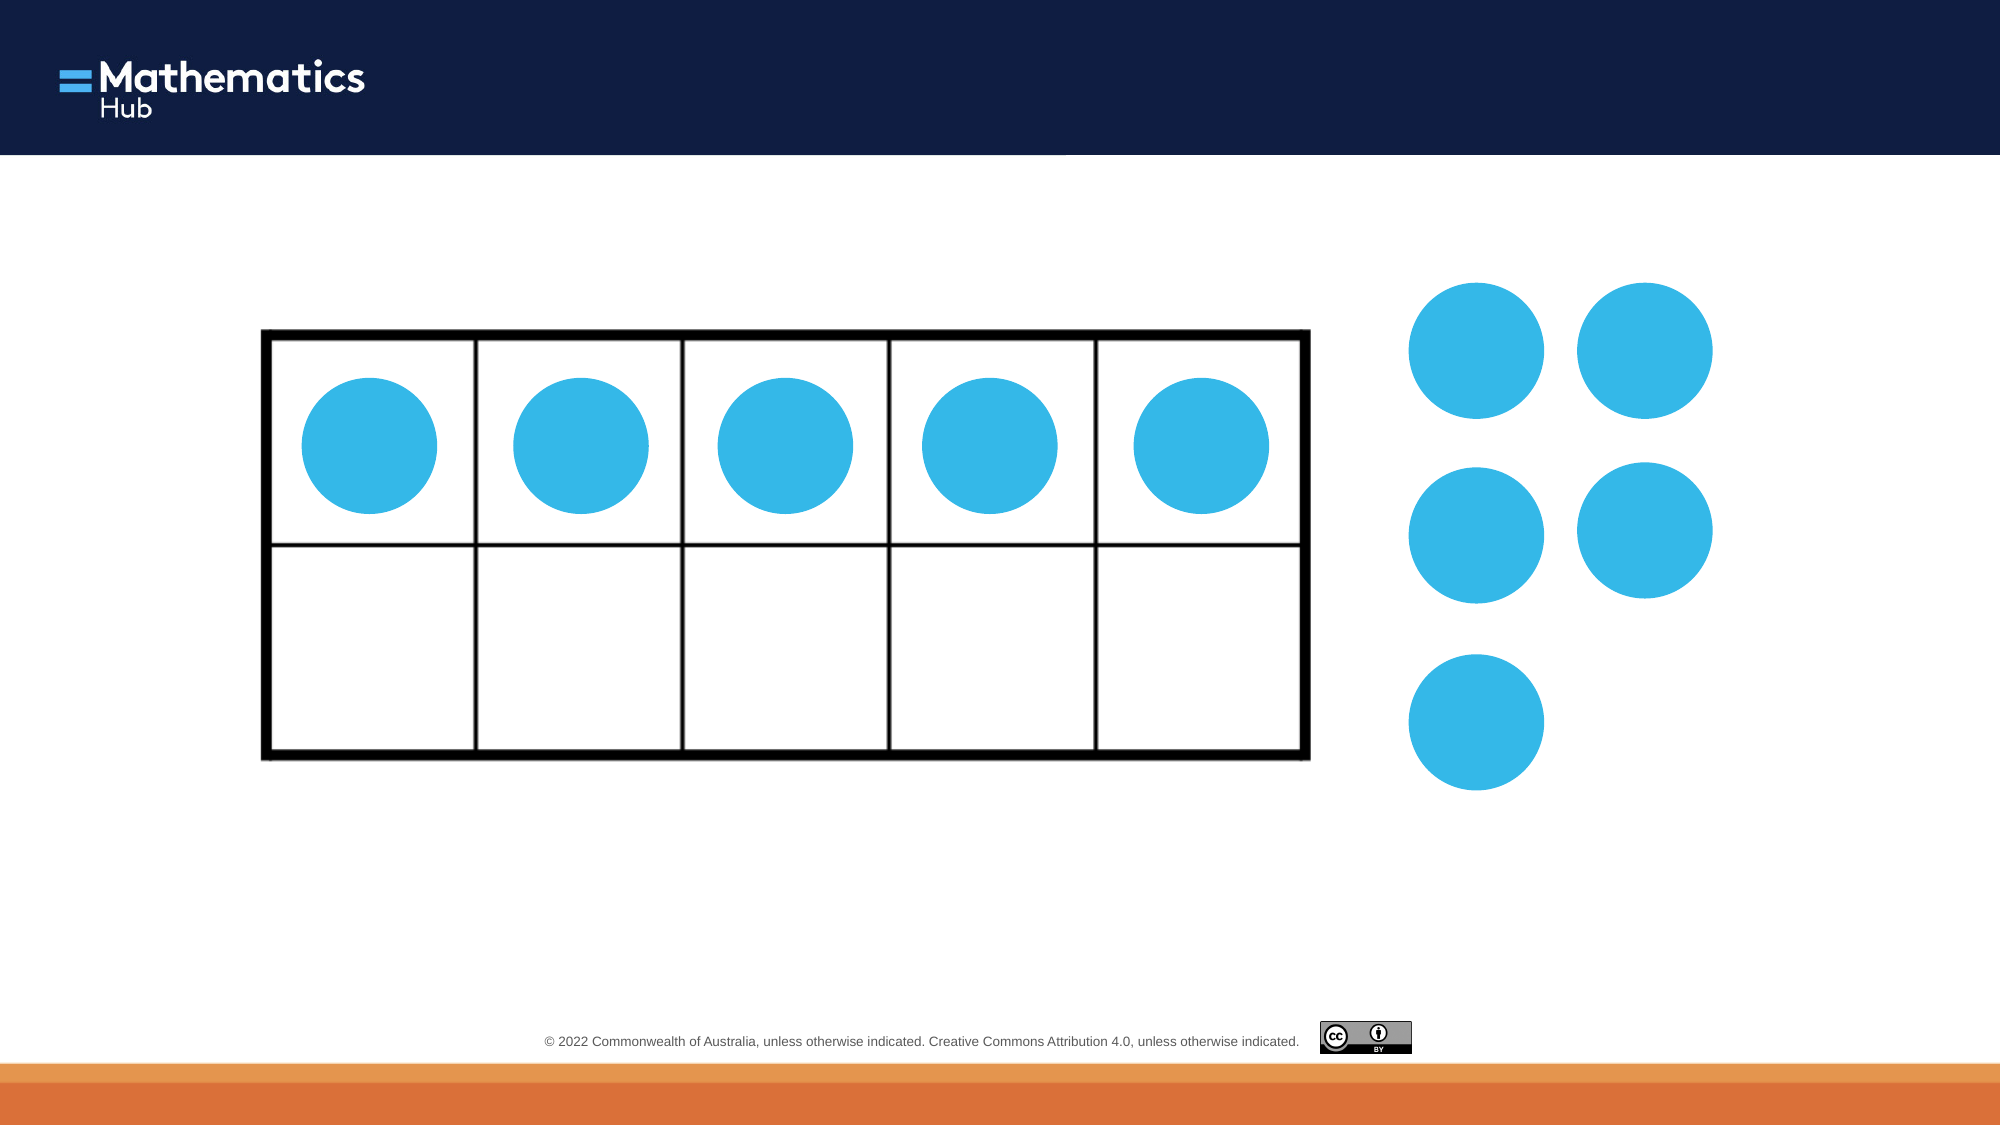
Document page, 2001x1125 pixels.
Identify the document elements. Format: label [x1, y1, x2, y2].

picture [0, 1058, 2000, 1125]
text_box [1408, 282, 1545, 419]
picture [253, 324, 1319, 771]
text_box [458, 1020, 1413, 1056]
picture [0, 0, 2000, 160]
text_box [1577, 462, 1713, 599]
text_box [1577, 282, 1713, 419]
text_box [1408, 467, 1545, 604]
text_box [1408, 654, 1545, 791]
